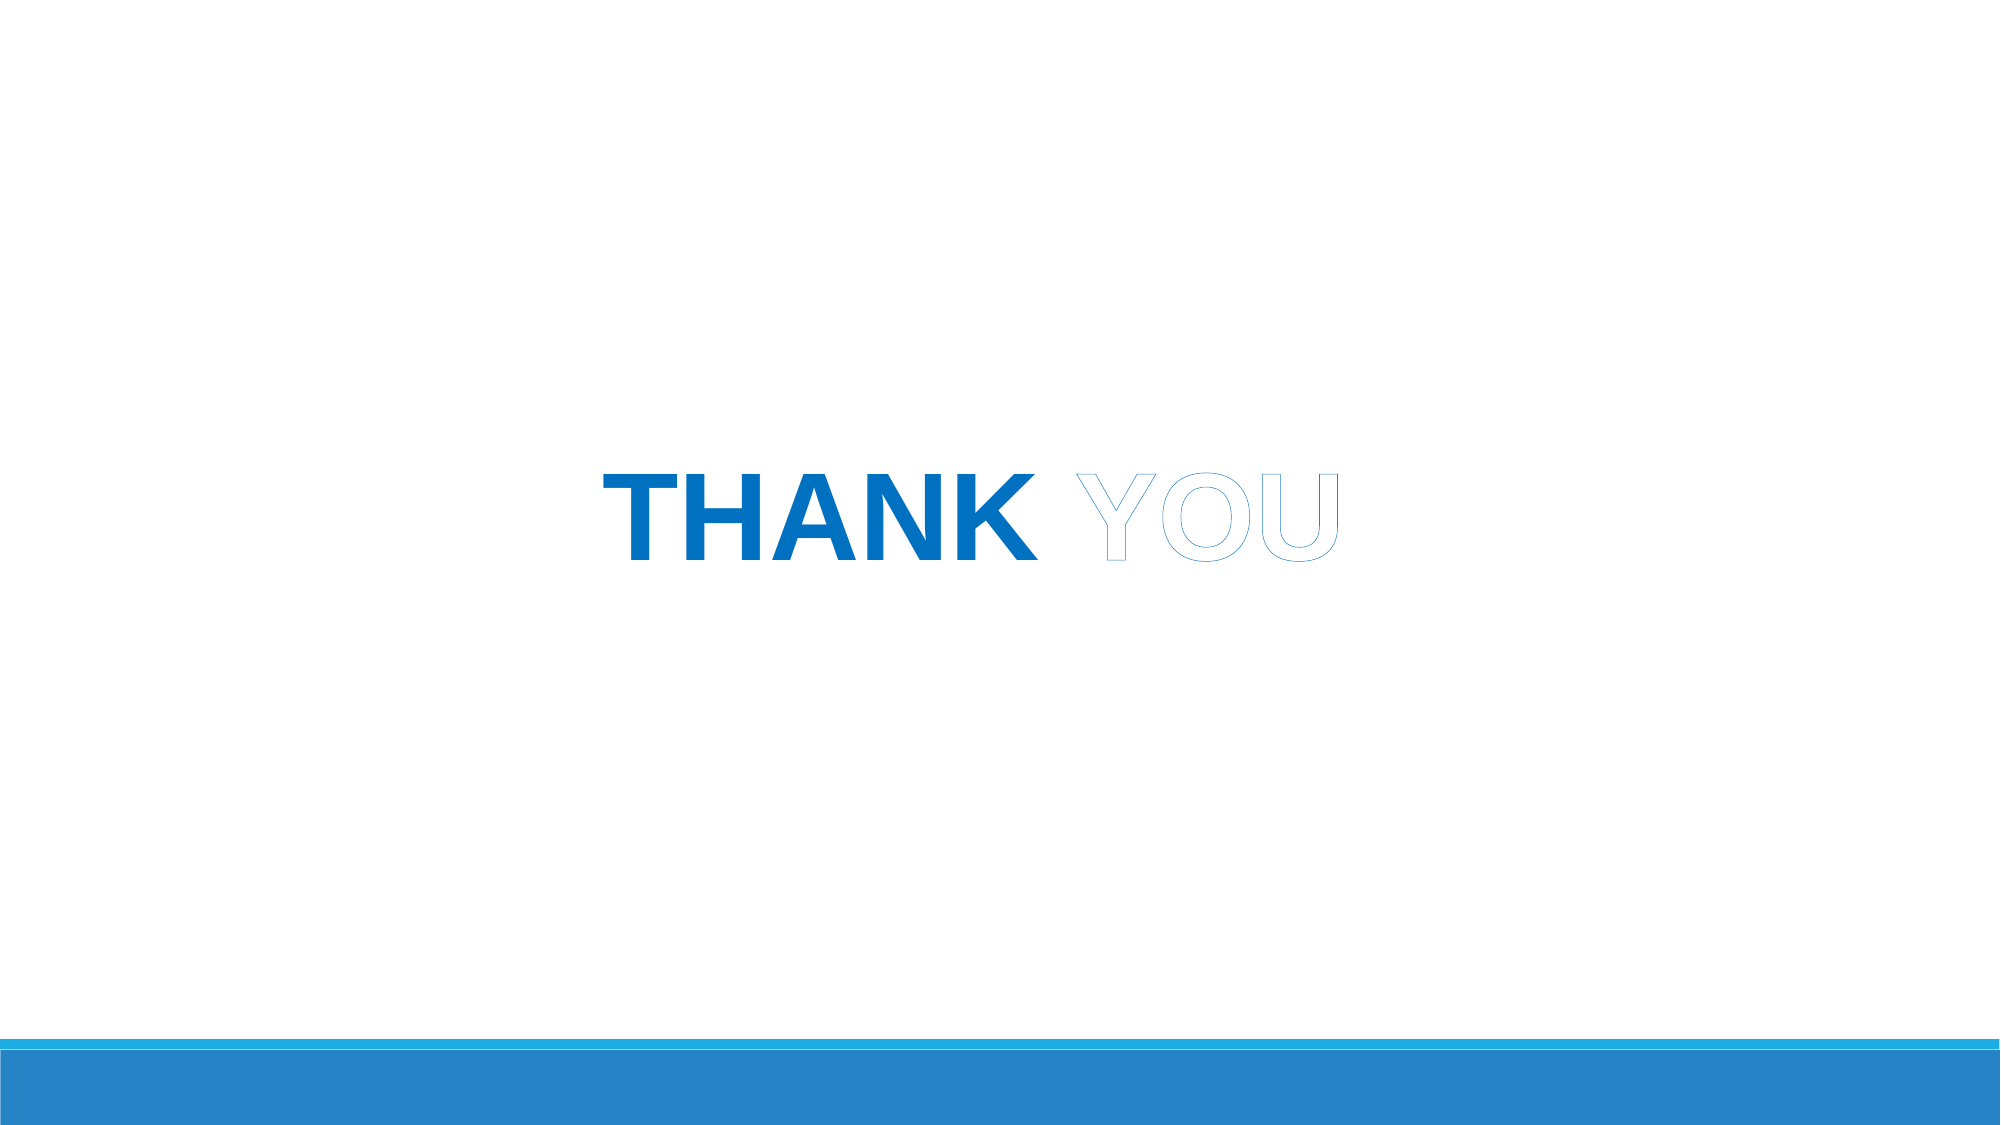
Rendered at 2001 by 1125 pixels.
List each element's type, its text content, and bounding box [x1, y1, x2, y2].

text_box THANK YOU [587, 450, 1621, 594]
